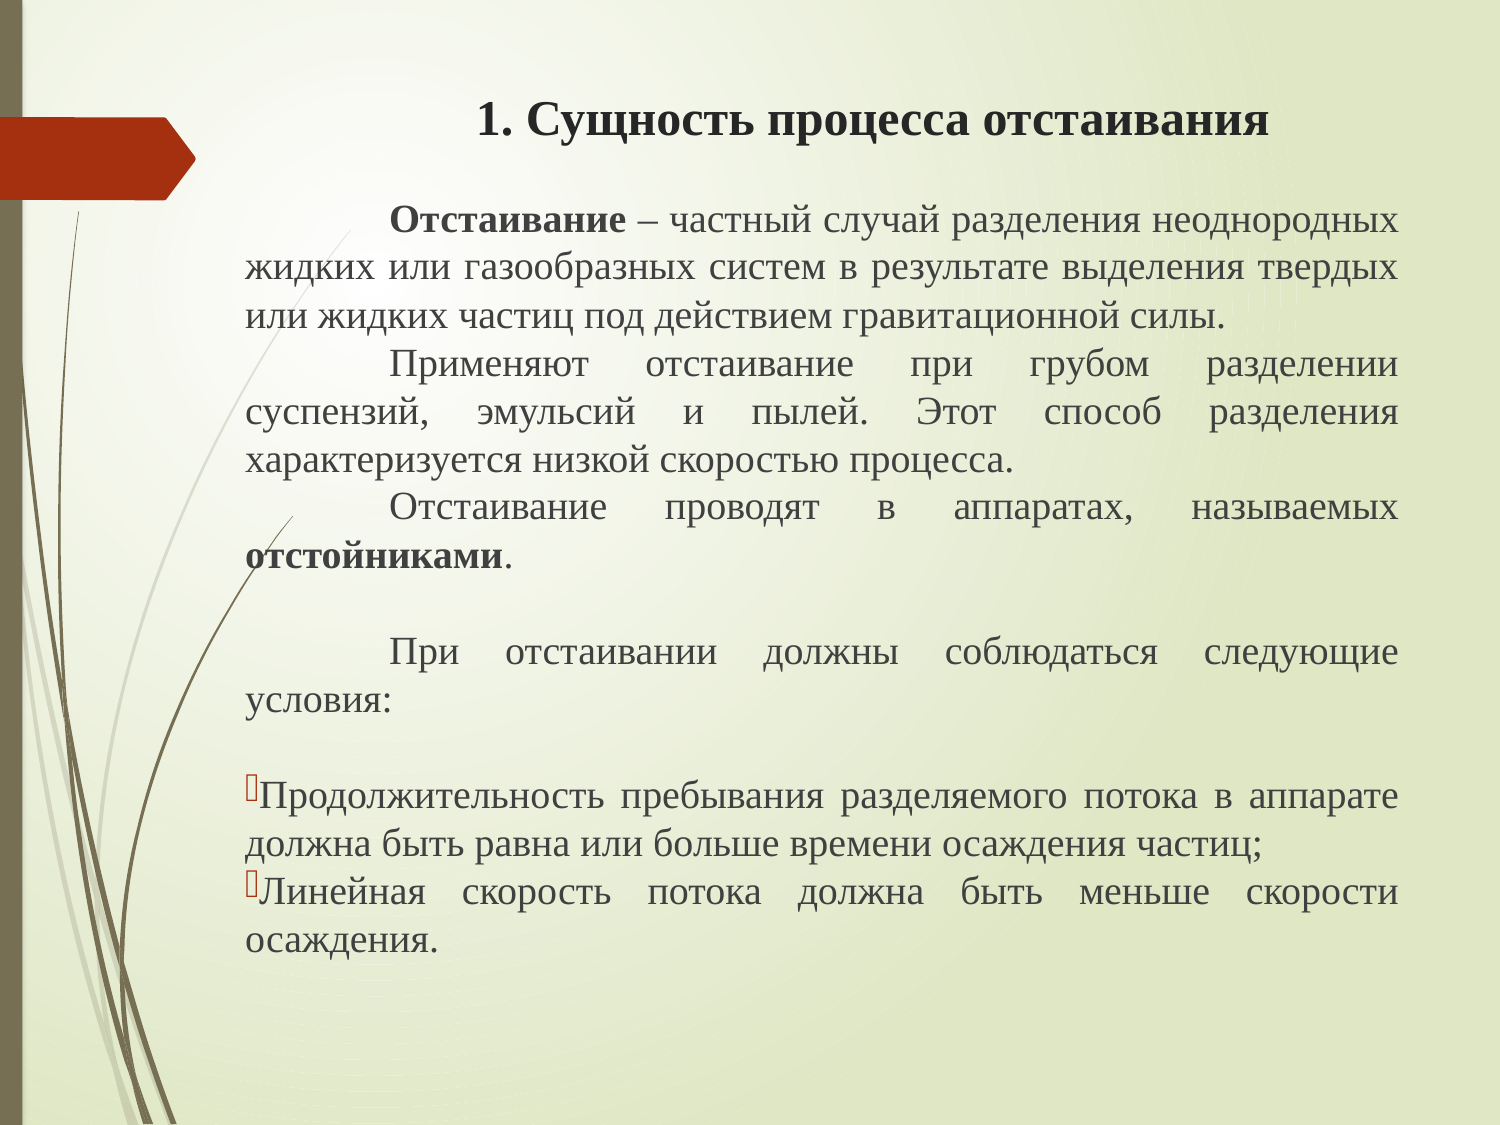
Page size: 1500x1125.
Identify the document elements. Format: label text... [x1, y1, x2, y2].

list Отстаивание – частный случай разделения неоднородных жидких или газообразных систем в результате выделения твердых или жидких частиц под действием гравитационной силы. Применяют отстаивание при грубом разделении суспензий, эмульсий и пылей. Этот способ разделения характеризуется низкой скоростью процесса. Отстаивание проводят в аппаратах, называемых отстойниками. При отстаивании должны соблюдаться следующие условия: Продолжительность пребывания разделяемого потока в аппарате должна быть равна или больше времени осаждения частиц; Линейная скорость потока должна быть меньше скорости осаждения. [230, 184, 1416, 1024]
title 1. Сущность процесса отстаивания [324, 78, 1422, 173]
